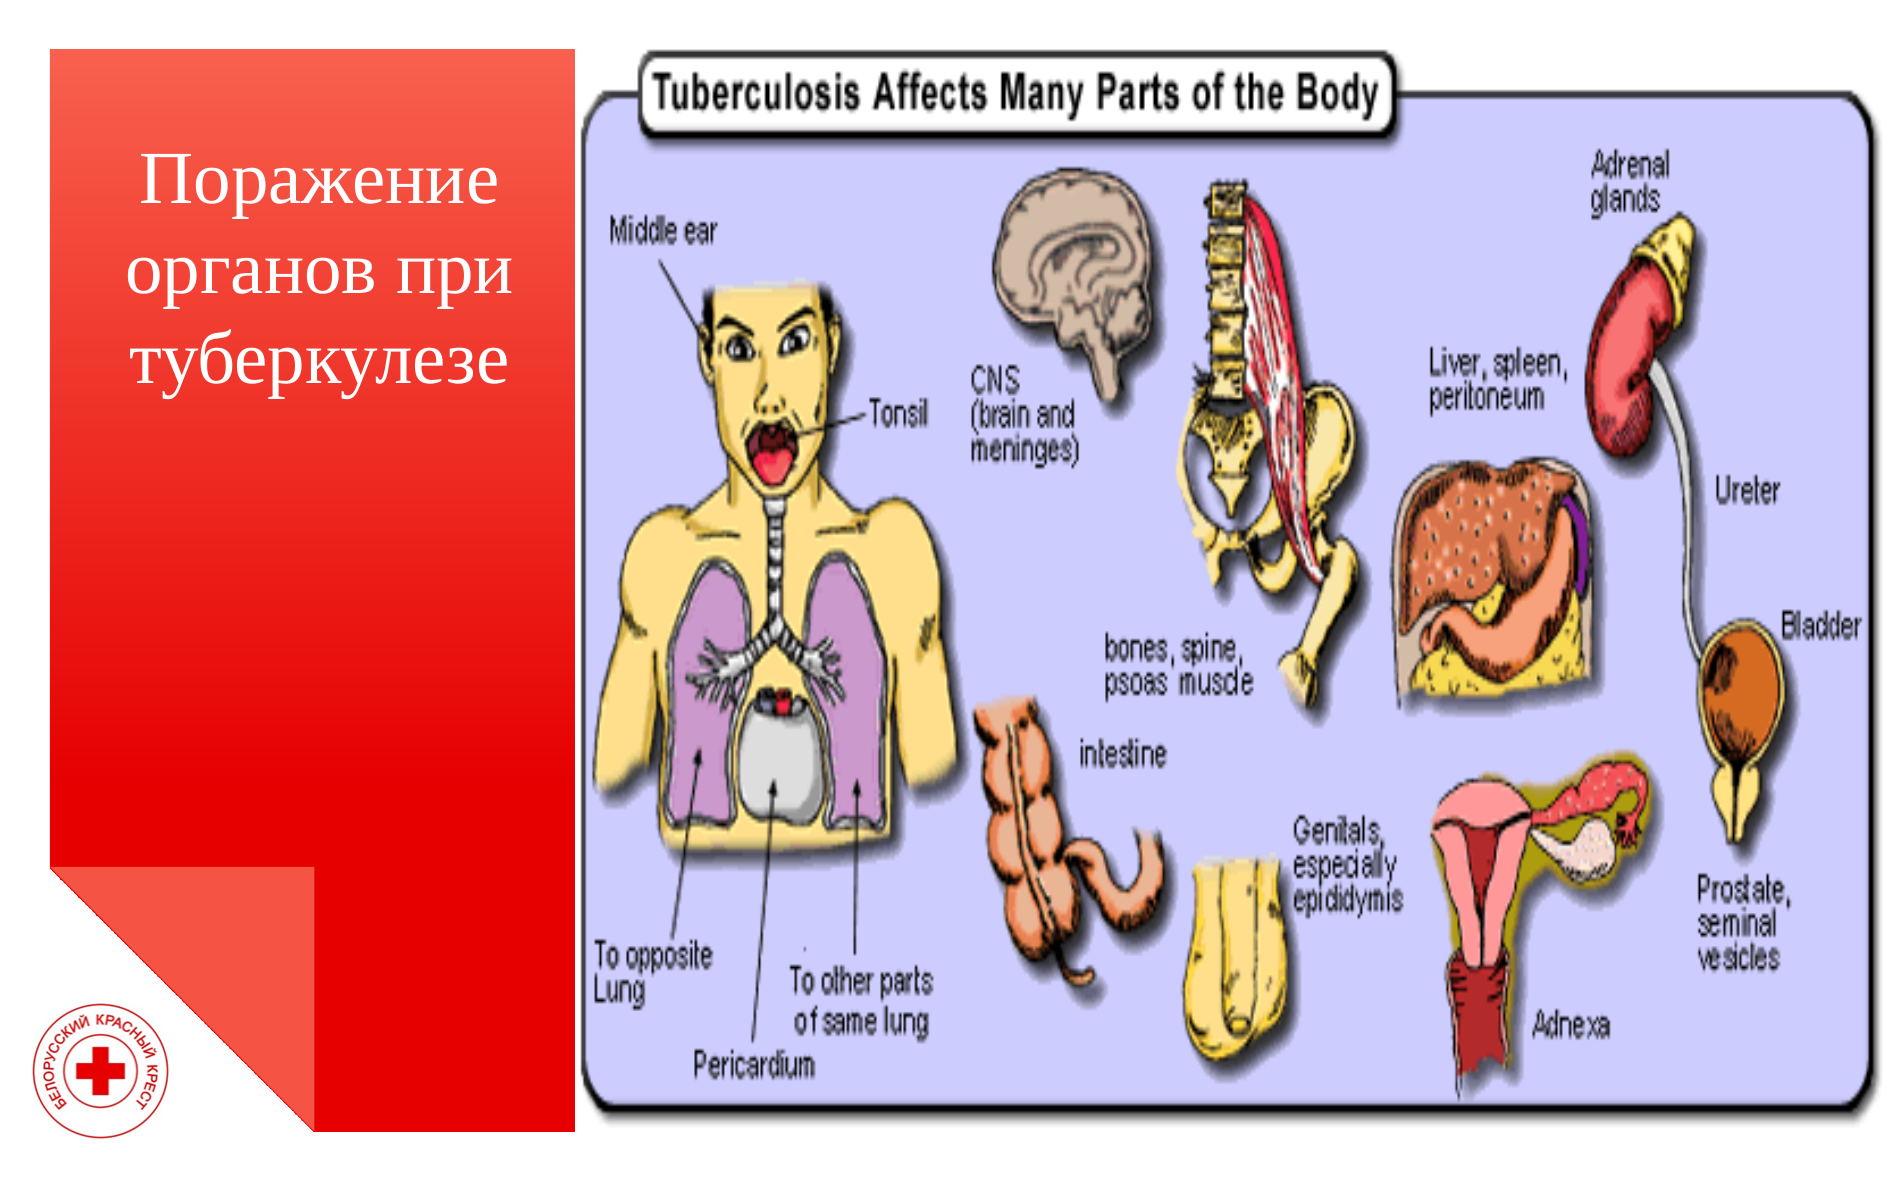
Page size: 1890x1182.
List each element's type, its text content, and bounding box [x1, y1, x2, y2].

picture [49, 41, 1890, 1140]
picture [31, 867, 314, 1140]
title Поражение органов при туберкулезе [57, 128, 570, 401]
